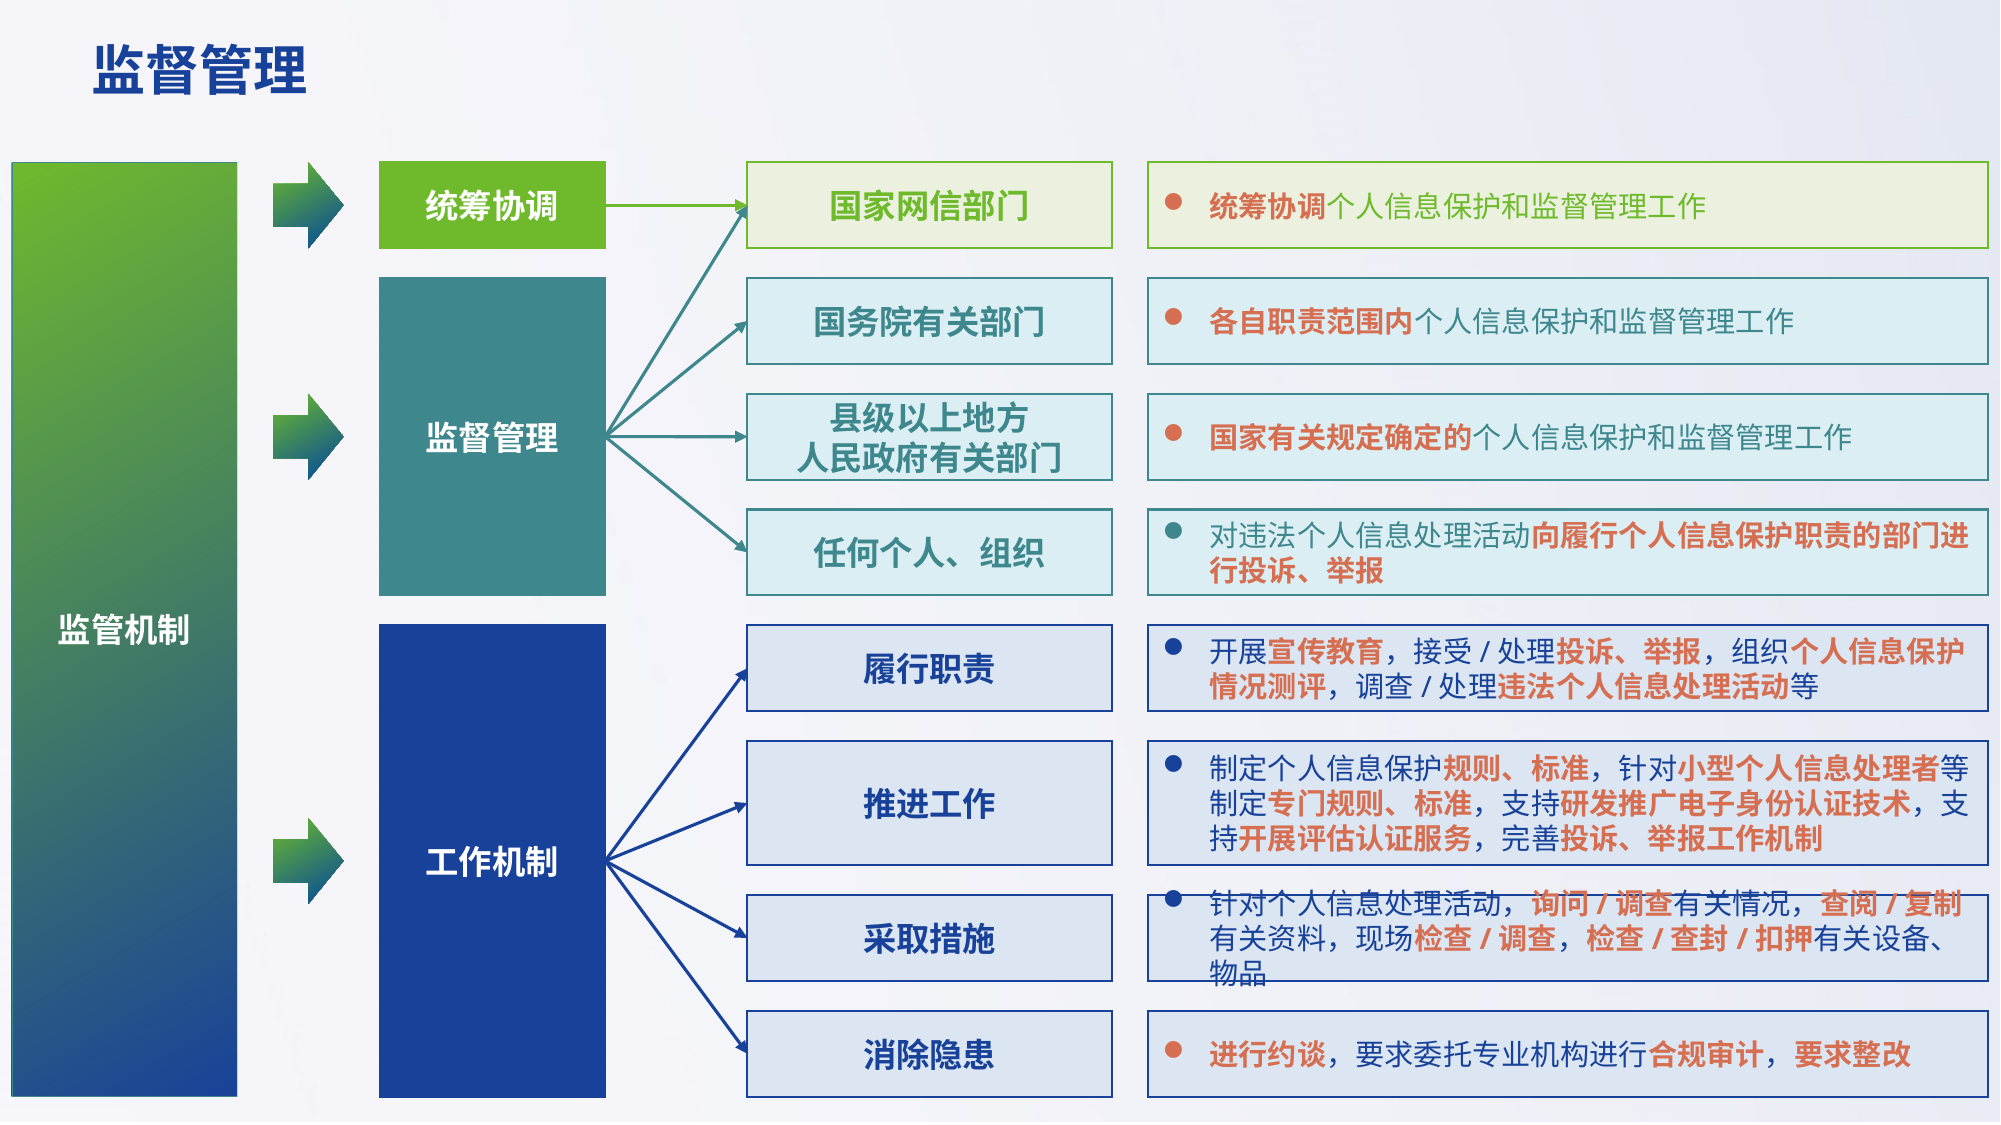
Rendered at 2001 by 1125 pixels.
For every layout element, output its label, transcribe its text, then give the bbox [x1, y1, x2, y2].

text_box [11, 162, 1989, 1097]
list 监督管理 [76, 38, 1351, 110]
picture [0, 0, 2000, 1122]
